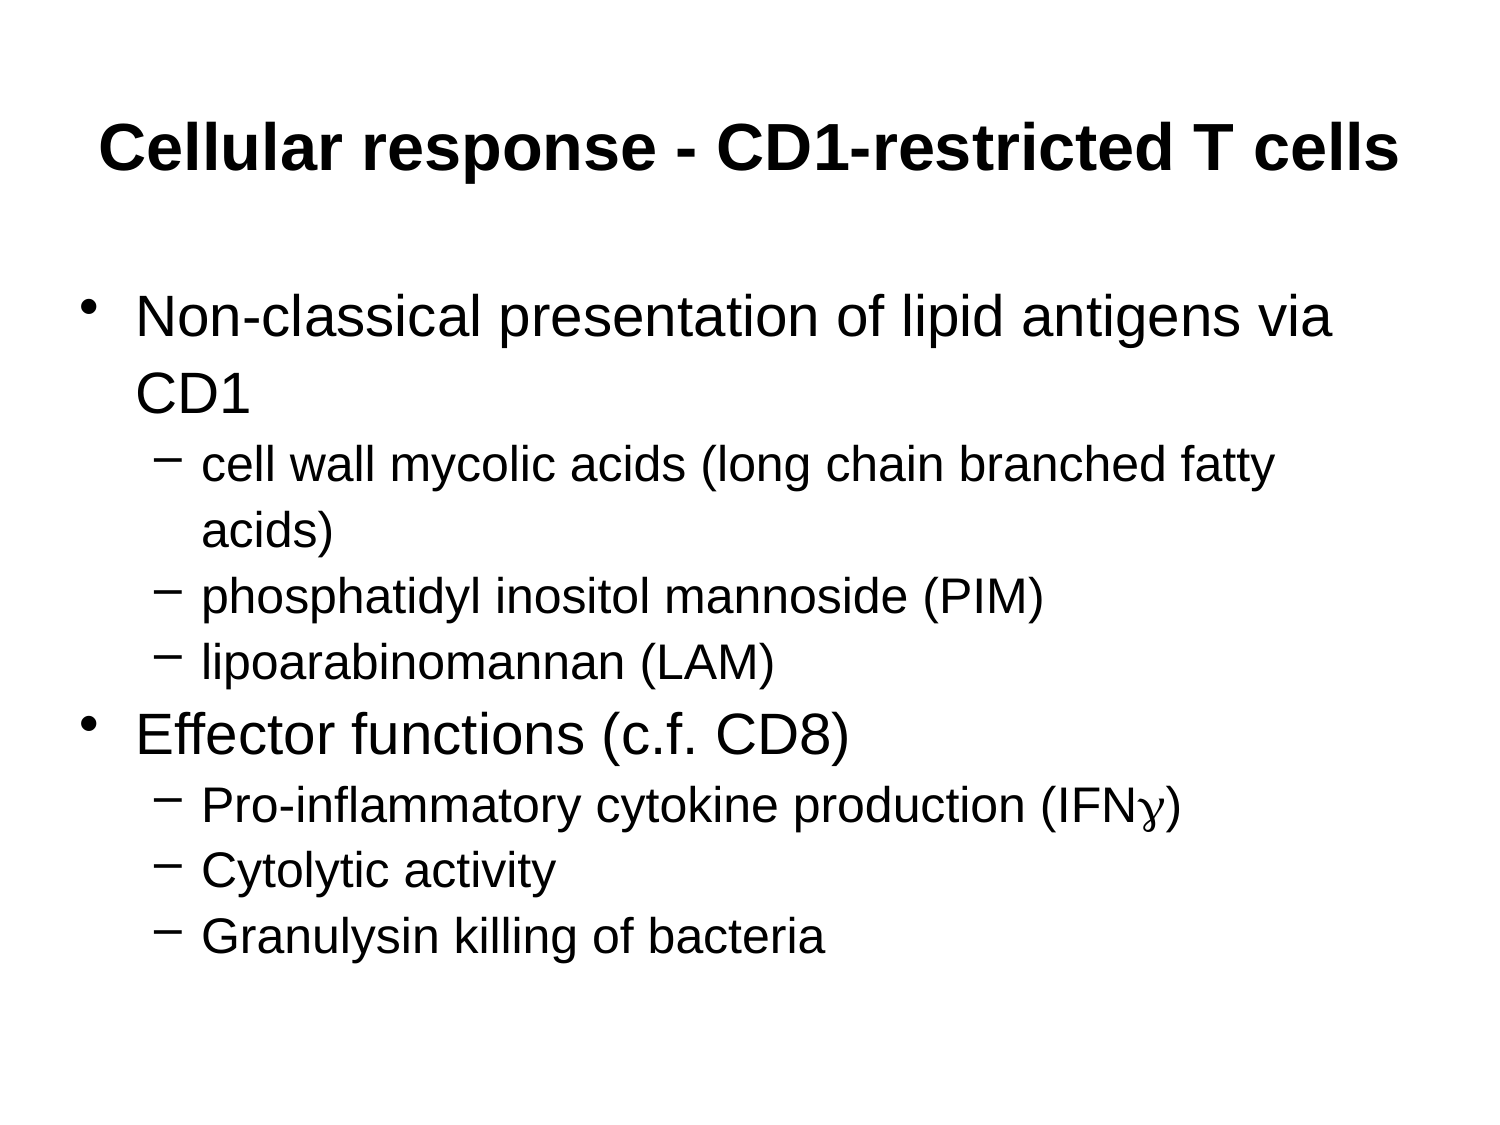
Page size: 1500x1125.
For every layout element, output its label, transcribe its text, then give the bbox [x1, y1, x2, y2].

list Non-classical presentation of lipid antigens via CD1 cell wall mycolic acids (long chain branched fatty acids) phosphatidyl inositol mannoside (PIM) lipoarabinomannan (LAM) Effector functions (c.f. CD8) Pro-inflammatory cytokine production (IFN) Cytolytic activity Granulysin killing of bacteria [63, 263, 1406, 1009]
title Cellular response - CD1-restricted T cells [24, 49, 1477, 238]
